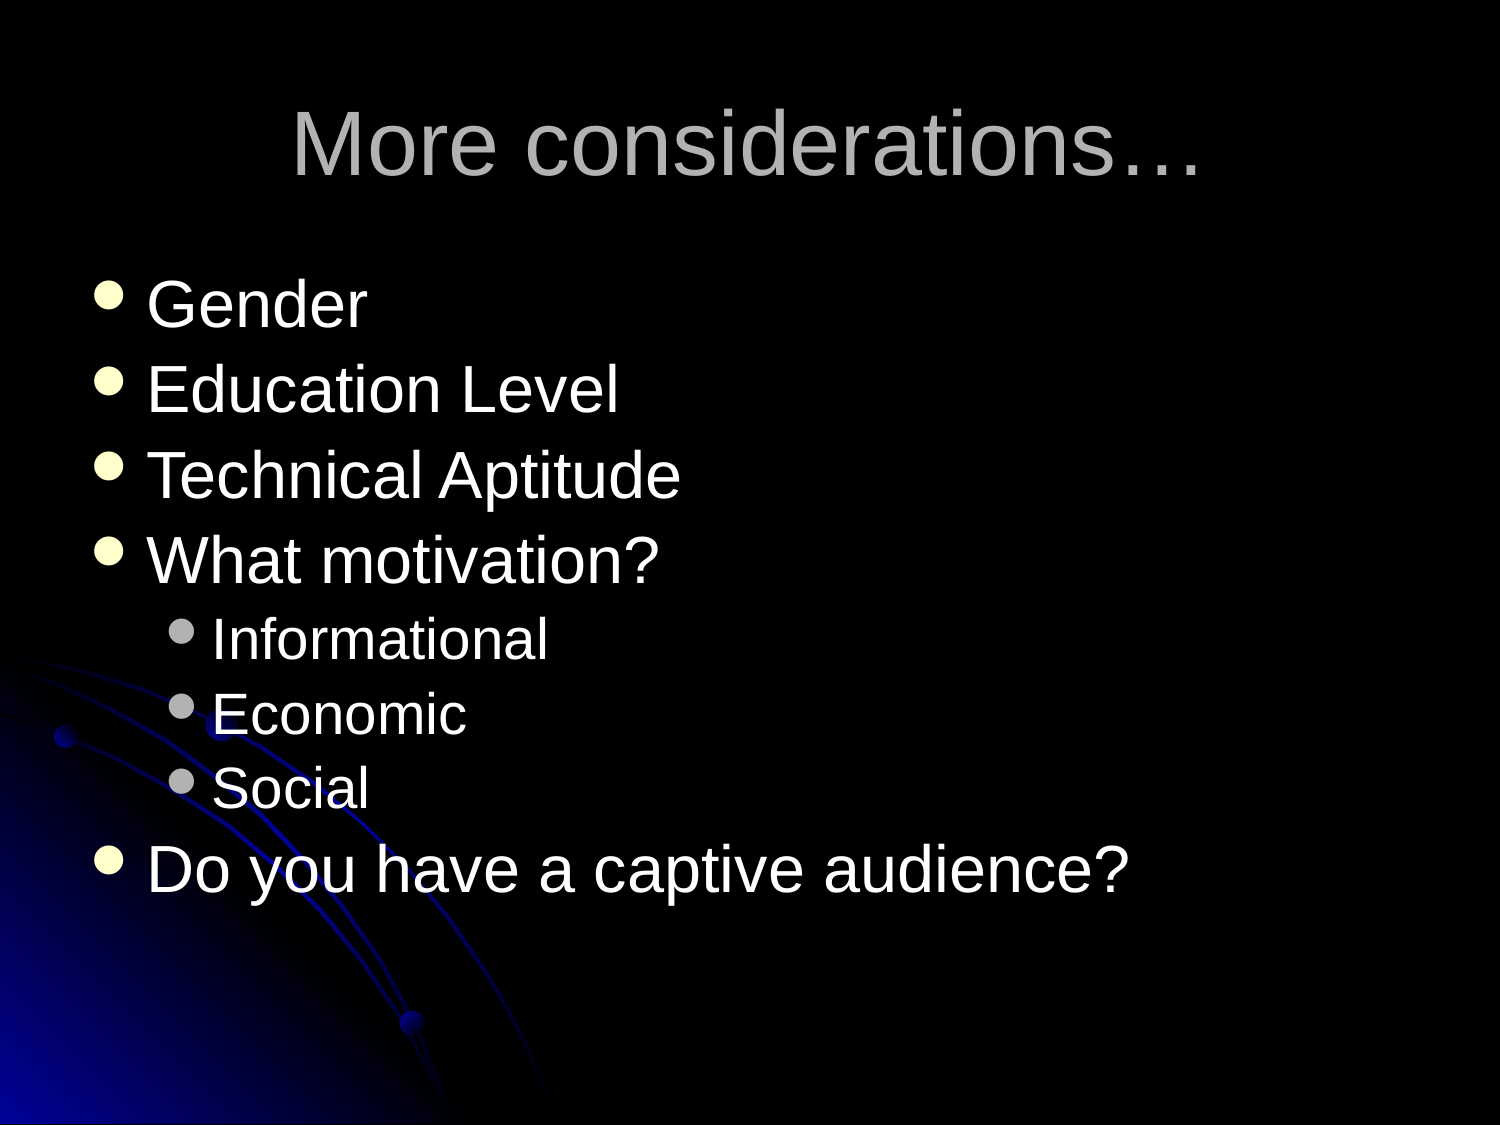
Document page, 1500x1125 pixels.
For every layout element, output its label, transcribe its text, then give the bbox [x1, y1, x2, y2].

title More considerations… [75, 45, 1425, 233]
list Gender Education Level Technical Aptitude What motivation? Informational Economic Social Do you have a captive audience? [75, 262, 1425, 1006]
